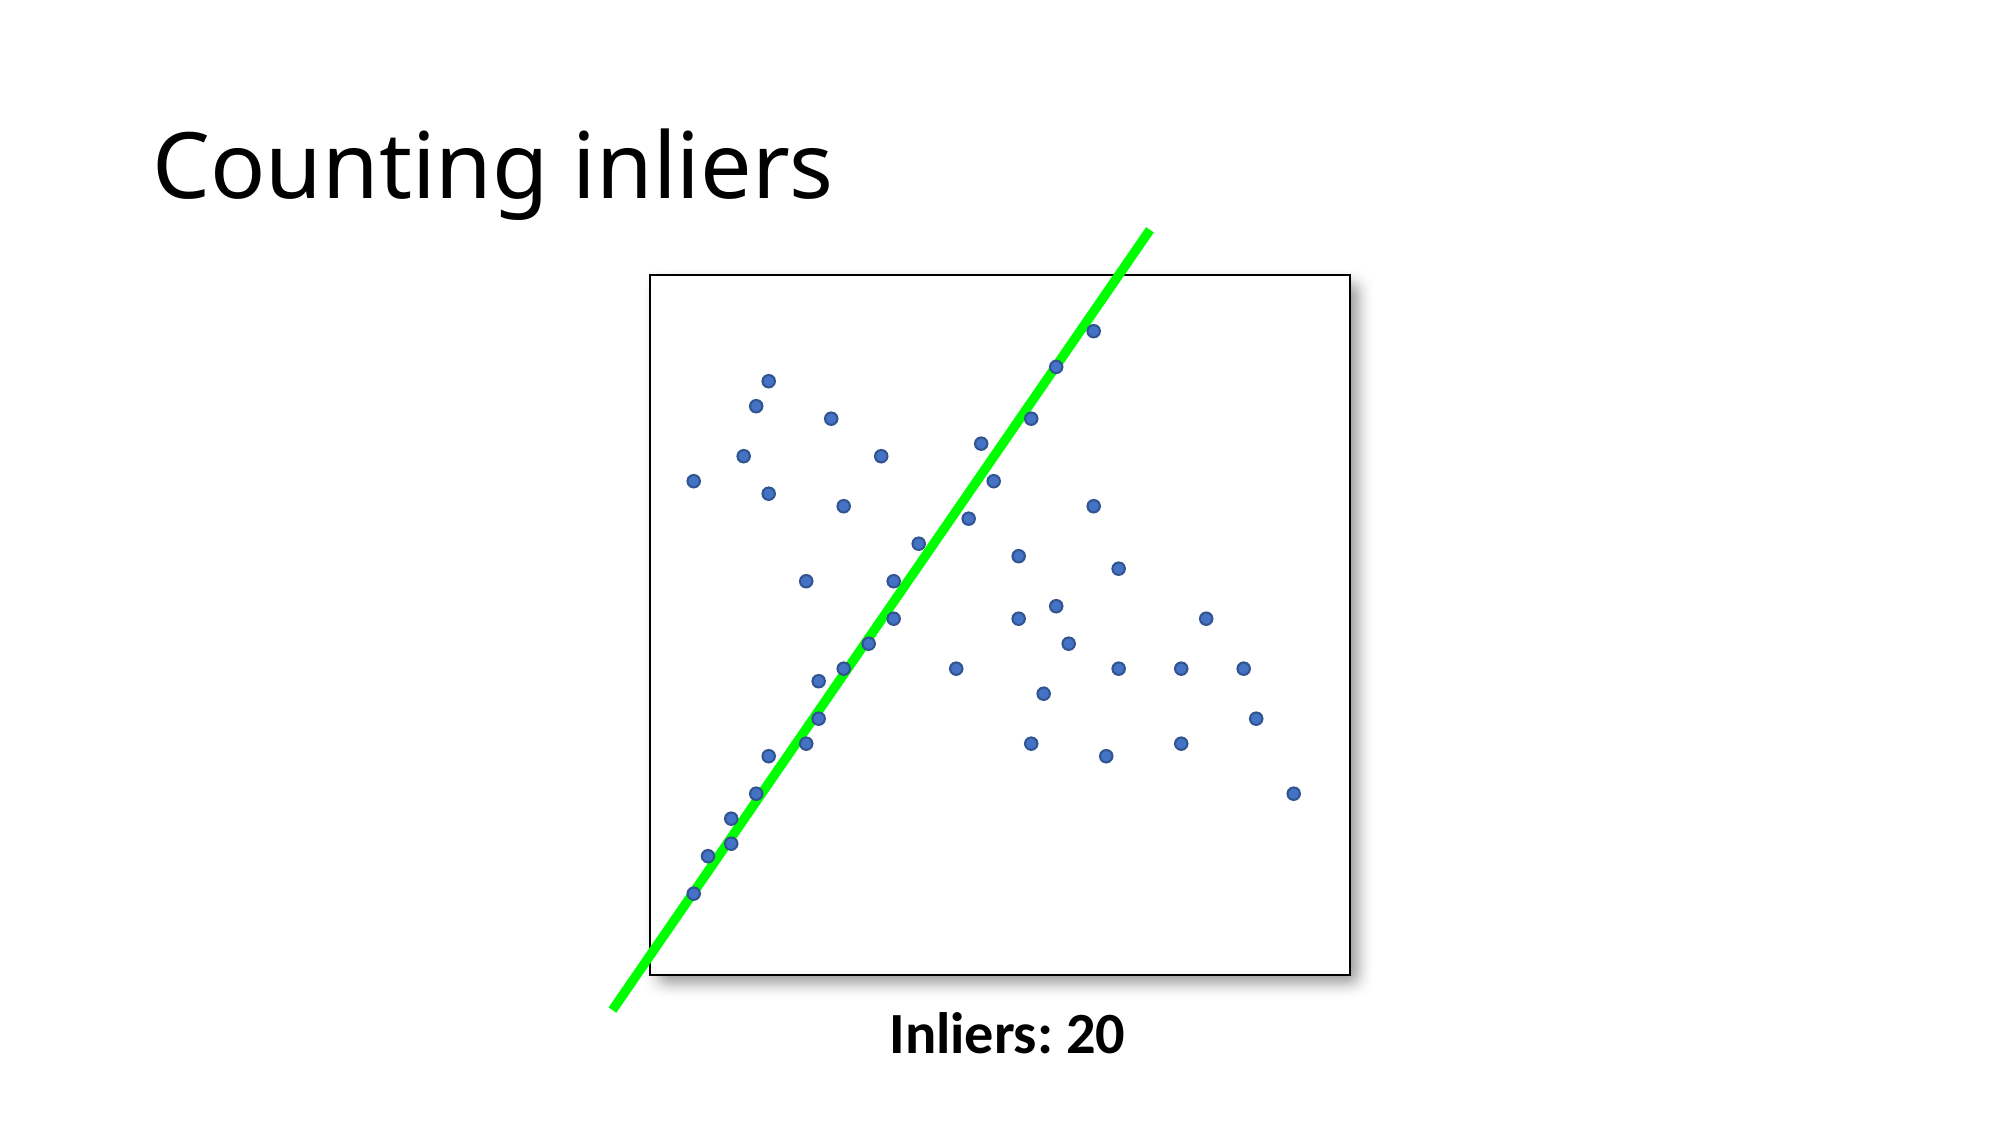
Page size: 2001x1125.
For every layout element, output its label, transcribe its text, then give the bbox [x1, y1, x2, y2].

text_box [649, 274, 1351, 976]
text_box [1286, 786, 1302, 802]
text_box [491, 351, 1272, 889]
text_box Inliers: 20 [874, 987, 1141, 1073]
text_box [1086, 323, 1102, 339]
text_box [686, 889, 702, 902]
title Counting inliers [137, 59, 1863, 278]
